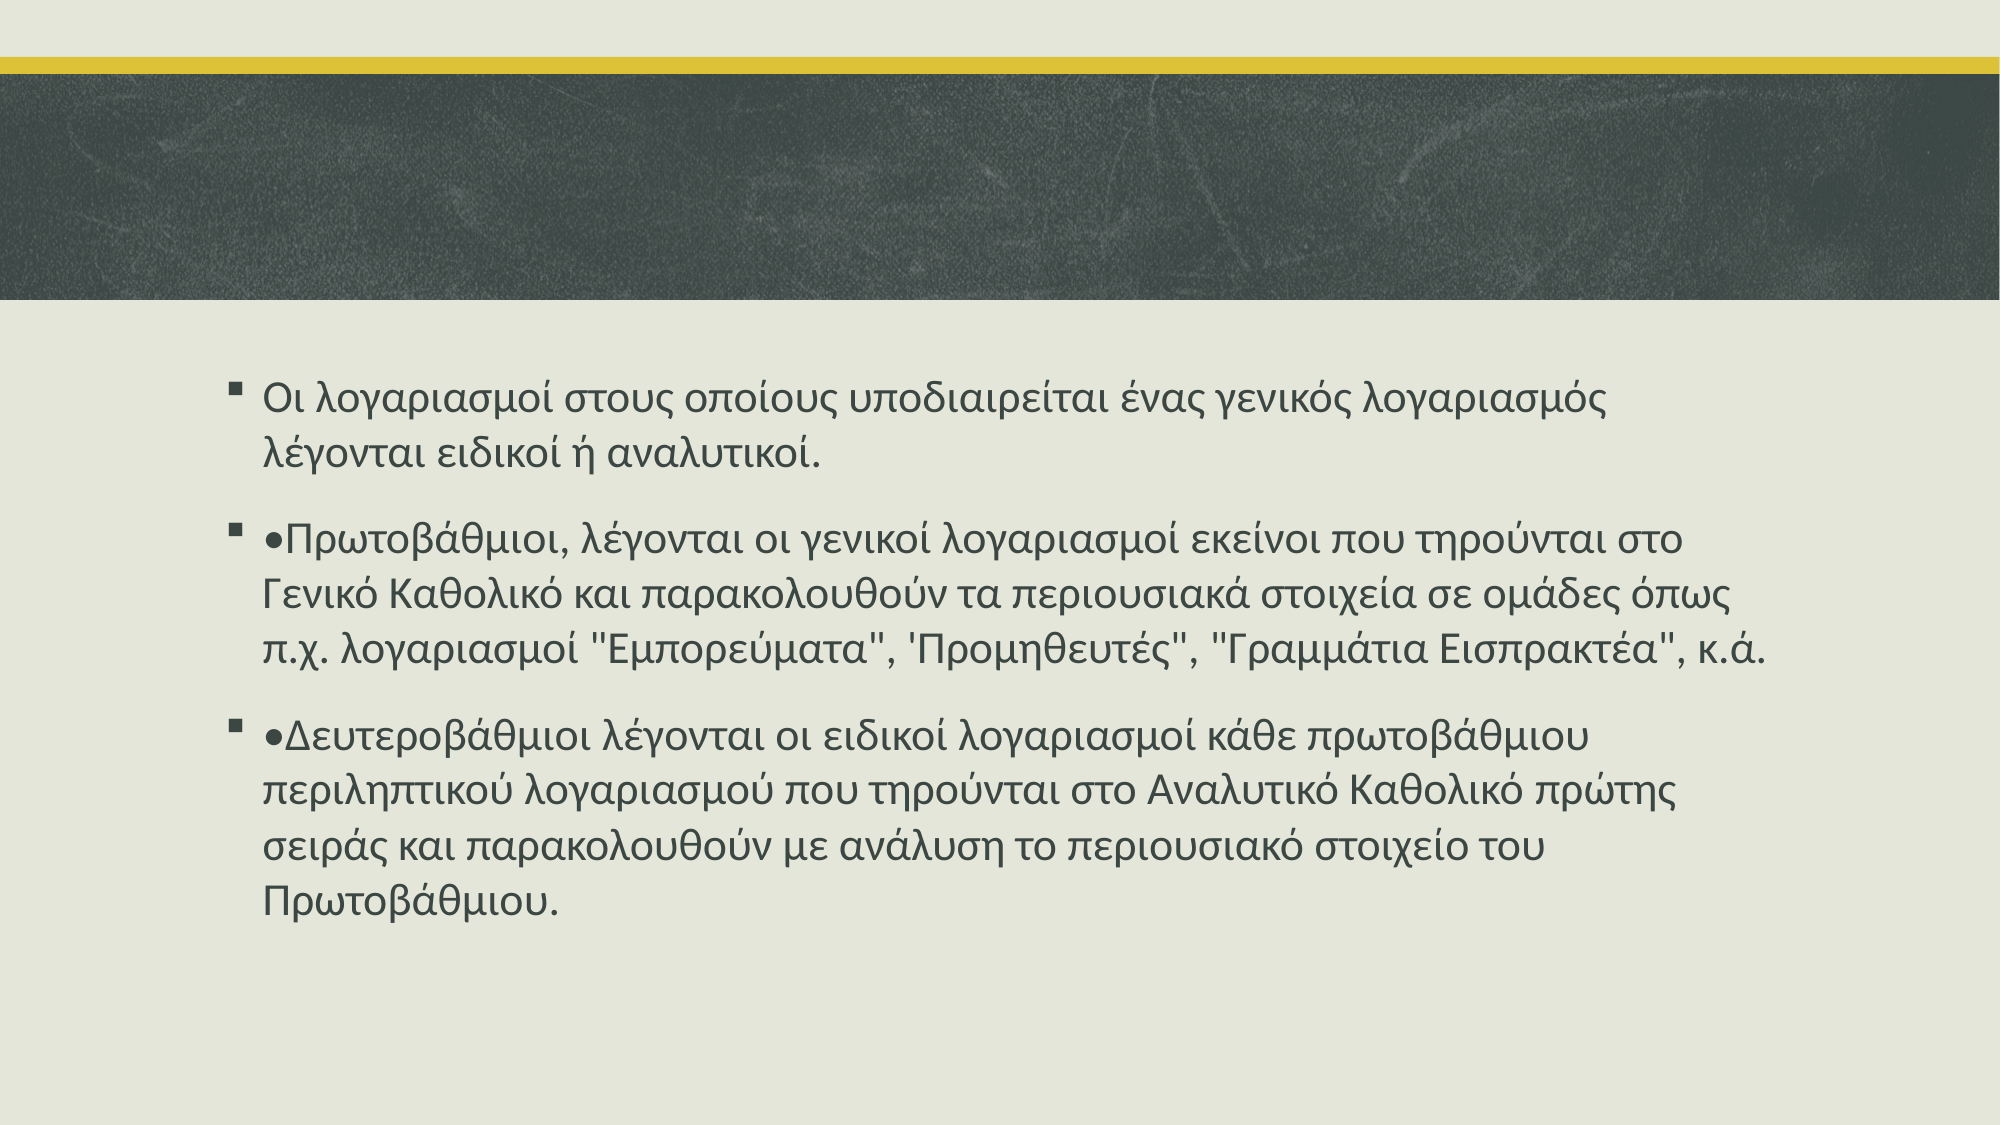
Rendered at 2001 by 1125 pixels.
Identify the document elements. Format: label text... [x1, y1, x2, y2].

picture [0, 74, 2000, 300]
list Οι λογαριασμοί στους οποίους υποδιαιρείται ένας γενικός λογαριασμός λέγονται ειδικοί ή αναλυτικοί. •Πρωτοβάθμιοι, λέγονται οι γενικοί λογαριασμοί εκείνοι που τηρούνται στο Γενικό Καθολικό και παρακολουθούν τα περιουσιακά στοιχεία σε ομάδες όπως π.χ. λογαριασμοί "Εμπορεύματα", 'Προμηθευτές", "Γραμμάτια Εισπρακτέα", κ.ά. •Δευτεροβάθμιοι λέγονται οι ειδικοί λογαριασμοί κάθε πρωτοβάθμιου περιληπτικού λογαριασμού που τηρούνται στο Αναλυτικό Καθολικό πρώτης σειράς και παρακολουθούν με ανάλυση το περιουσιακό στοιχείο του Πρωτοβάθμιου. [210, 359, 1790, 1014]
